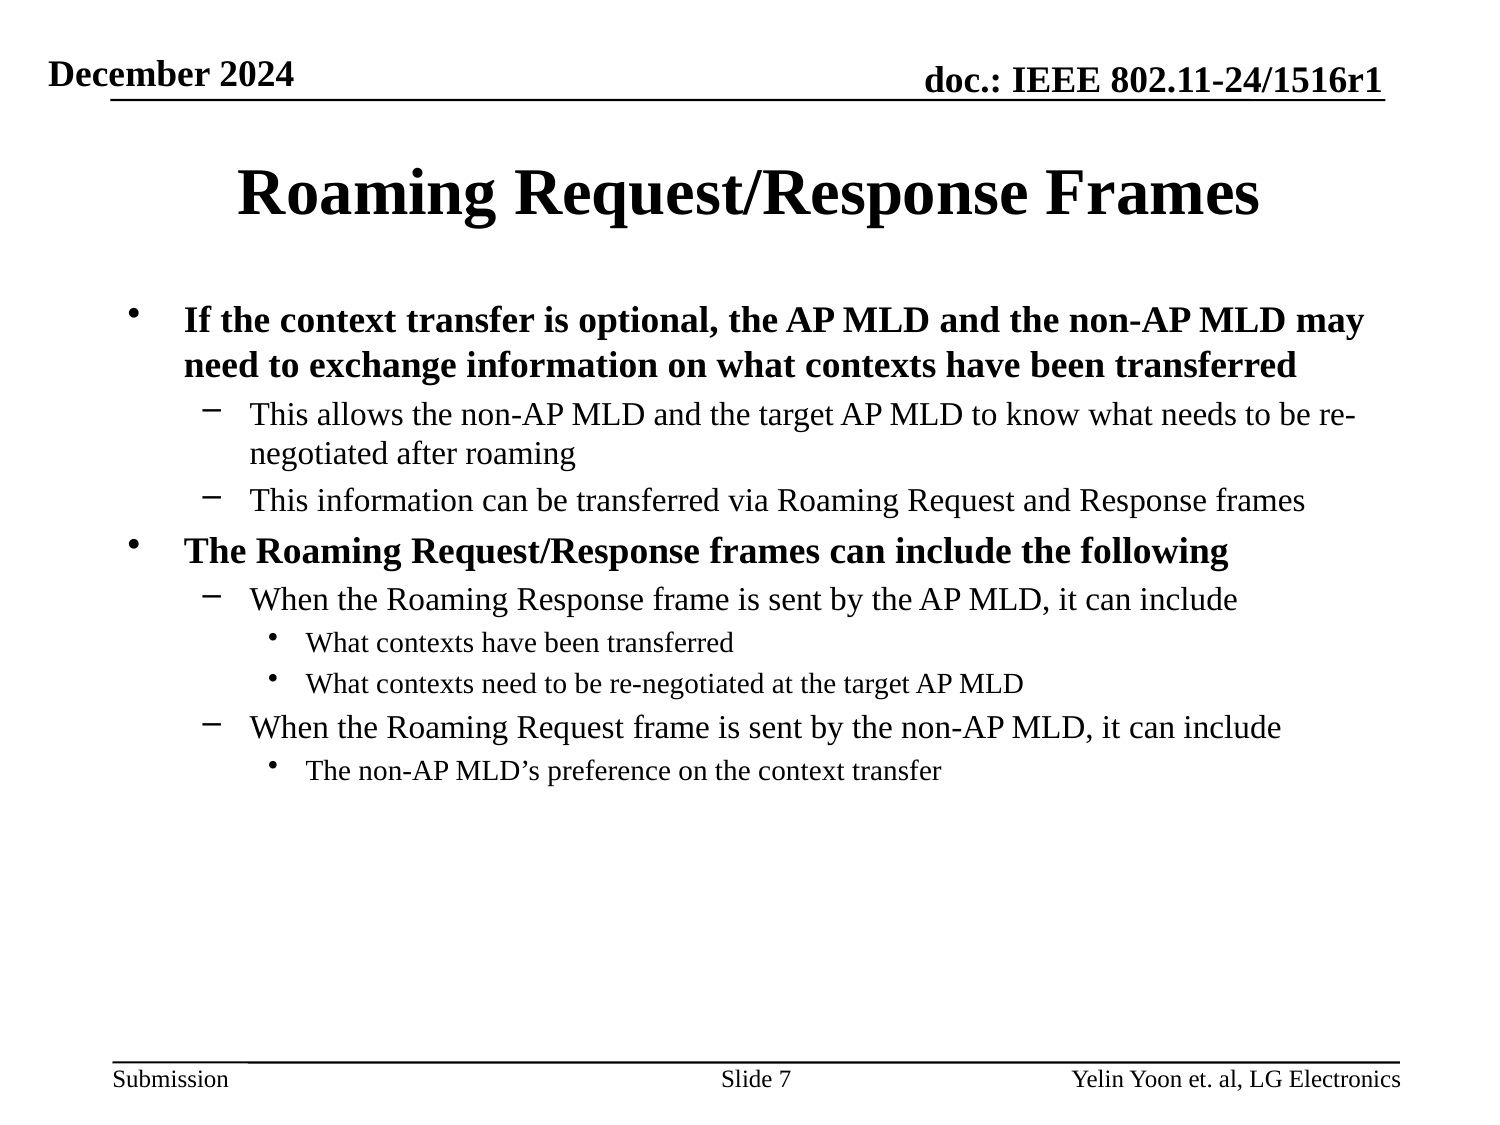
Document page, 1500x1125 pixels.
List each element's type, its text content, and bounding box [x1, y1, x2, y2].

footer Yelin Yoon et. al, LG Electronics [1066, 1061, 1402, 1093]
list If the context transfer is optional, the AP MLD and the non-AP MLD may need to exchange information on what contexts have been transferred This allows the non-AP MLD and the target AP MLD to know what needs to be re-negotiated after roaming This information can be transferred via Roaming Request and Response frames The Roaming Request/Response frames can include the following When the Roaming Response frame is sent by the AP MLD, it can include What contexts have been transferred What contexts need to be re-negotiated at the target AP MLD When the Roaming Request frame is sent by the non-AP MLD, it can include The non-AP MLD’s preference on the context transfer [112, 287, 1388, 1000]
title Roaming Request/Response Frames [112, 112, 1388, 263]
slide_number Slide 7 [712, 1061, 800, 1093]
